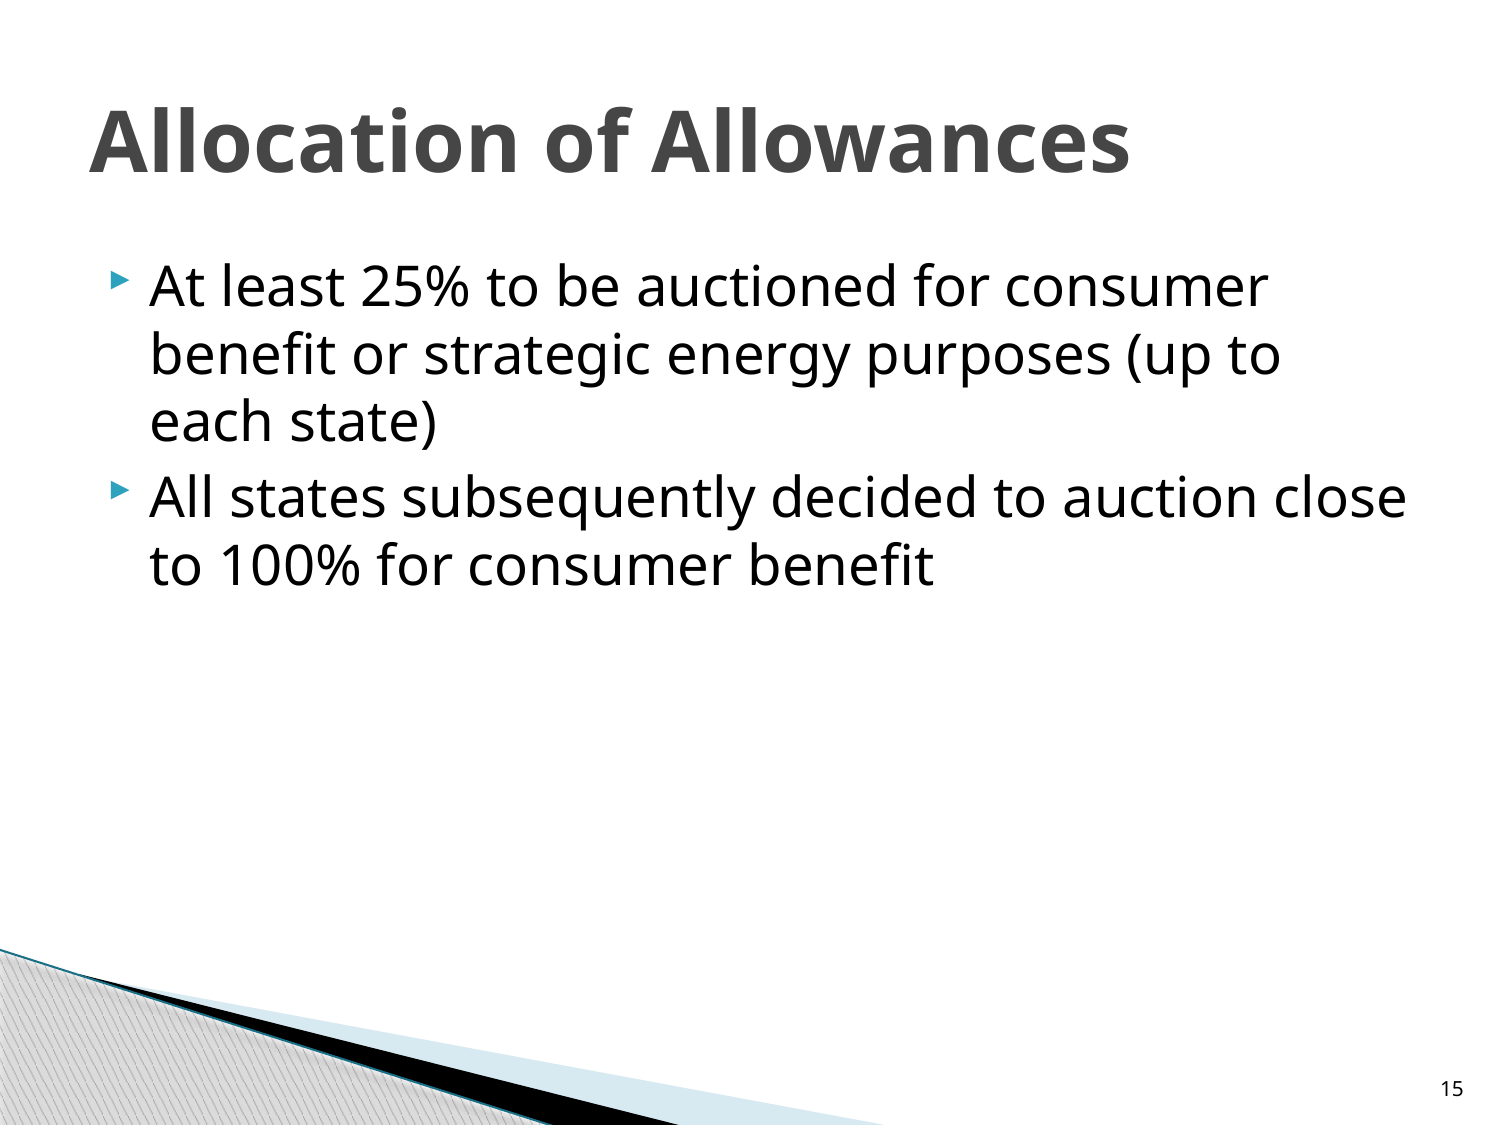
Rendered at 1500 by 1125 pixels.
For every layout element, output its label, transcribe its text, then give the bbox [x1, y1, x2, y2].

list At least 25% to be auctioned for consumer benefit or strategic energy purposes (up to each state) All states subsequently decided to auction close to 100% for consumer benefit [75, 243, 1425, 986]
slide_number 15 [1418, 1051, 1479, 1112]
title Allocation of Allowances [75, 45, 1425, 233]
